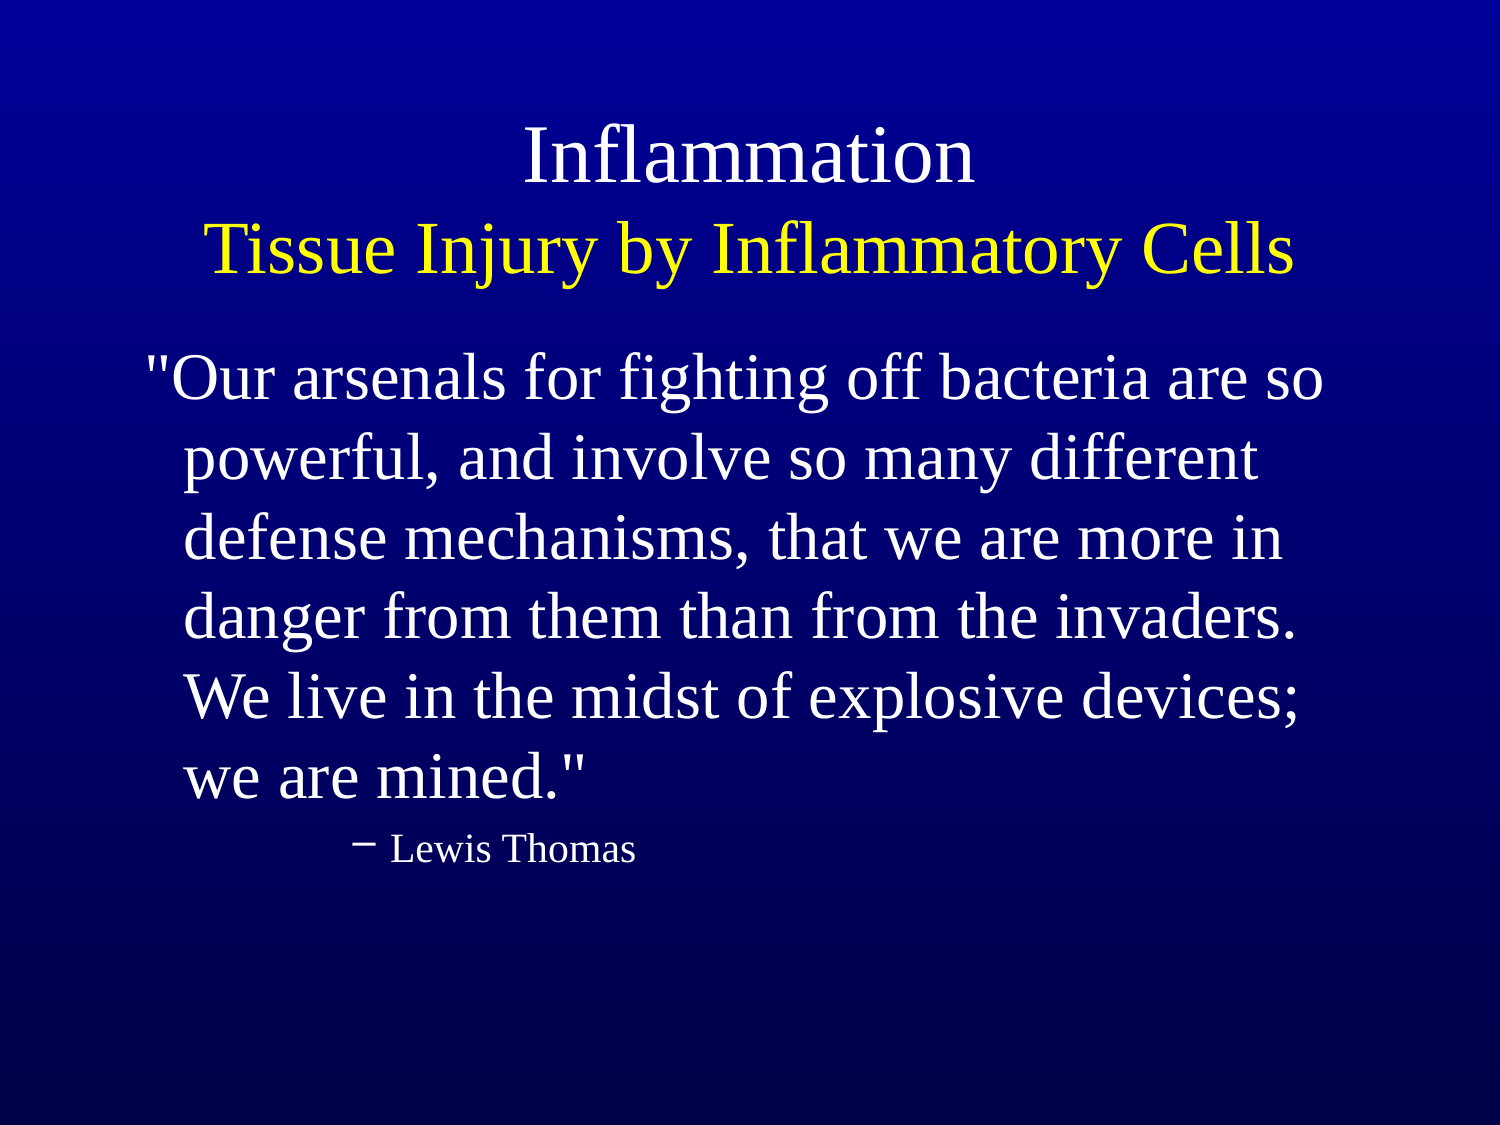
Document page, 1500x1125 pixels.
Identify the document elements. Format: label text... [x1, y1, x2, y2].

list "Our arsenals for fighting off bacteria are so powerful, and involve so many different defense mechanisms, that we are more in danger from them than from the invaders. We live in the midst of explosive devices; we are mined." Lewis Thomas [112, 324, 1388, 1000]
title Inflammation Tissue Injury by Inflammatory Cells [112, 99, 1388, 288]
